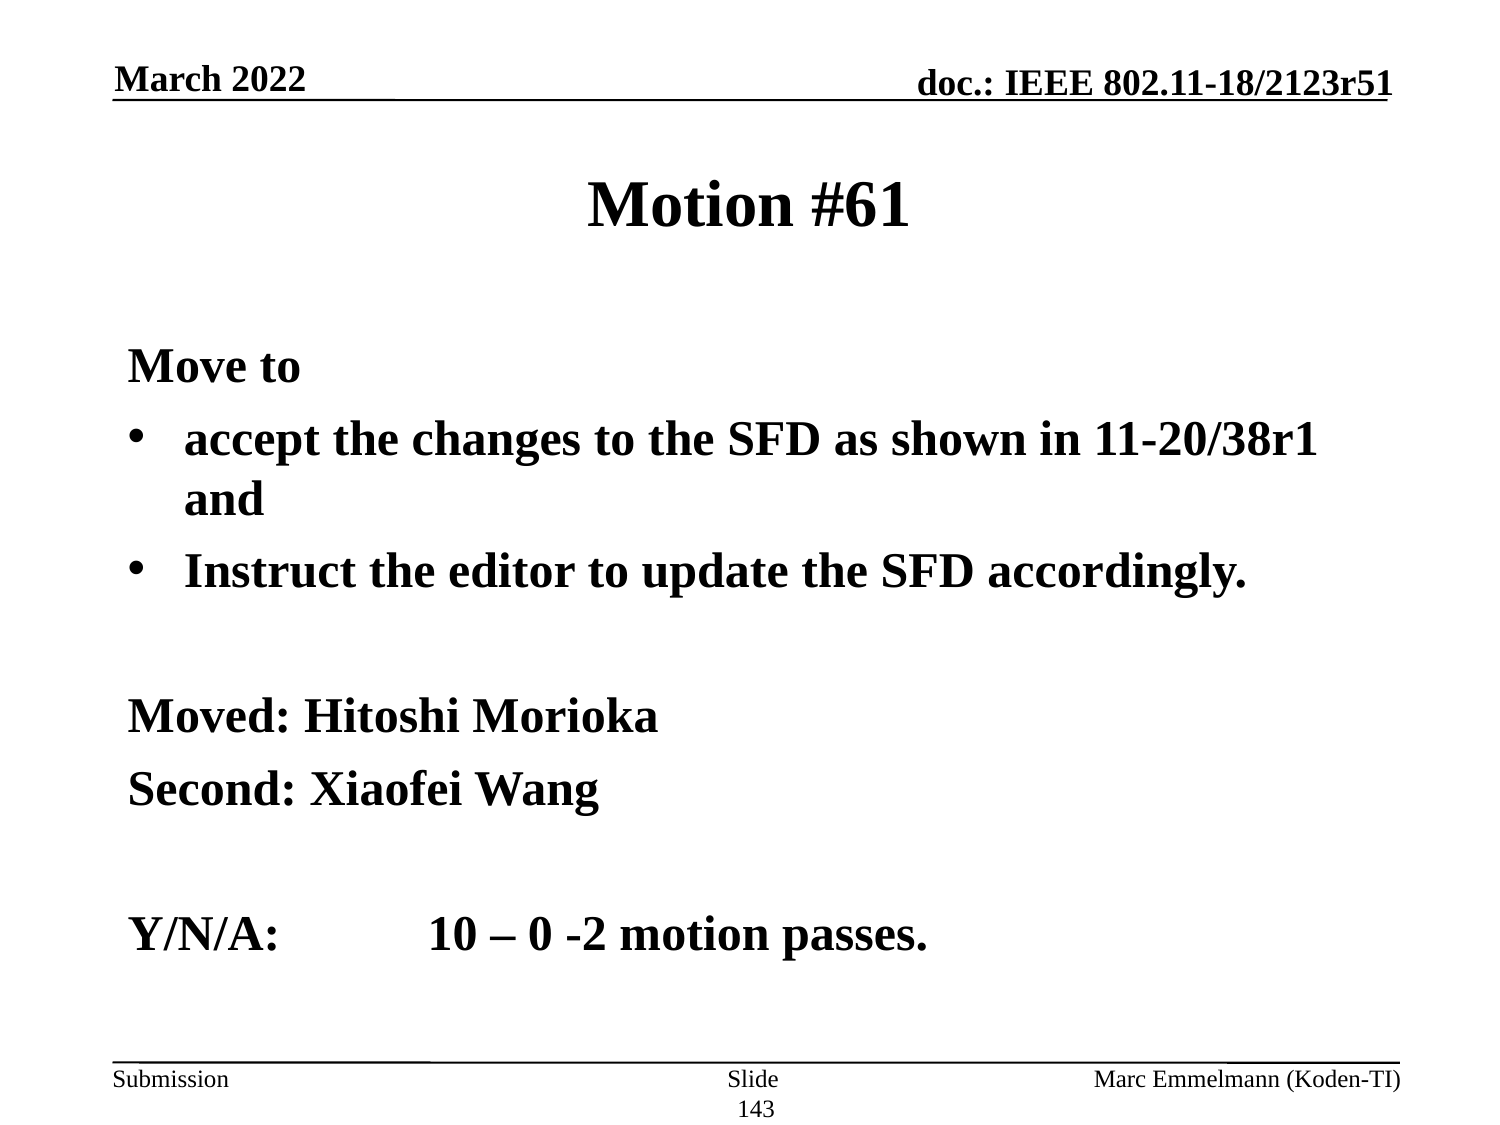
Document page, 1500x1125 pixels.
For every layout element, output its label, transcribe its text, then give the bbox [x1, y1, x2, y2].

slide_number Slide 143 [712, 1061, 800, 1123]
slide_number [114, 54, 423, 100]
list Move to accept the changes to the SFD as shown in 11-20/38r1 and Instruct the editor to update the SFD accordingly. Moved: Hitoshi Morioka Second: Xiaofei Wang Y/N/A: 10 – 0 -2 motion passes. [112, 324, 1388, 1000]
footer Marc Emmelmann (Koden-TI) [878, 1061, 1402, 1093]
title Motion #61 [112, 112, 1388, 288]
